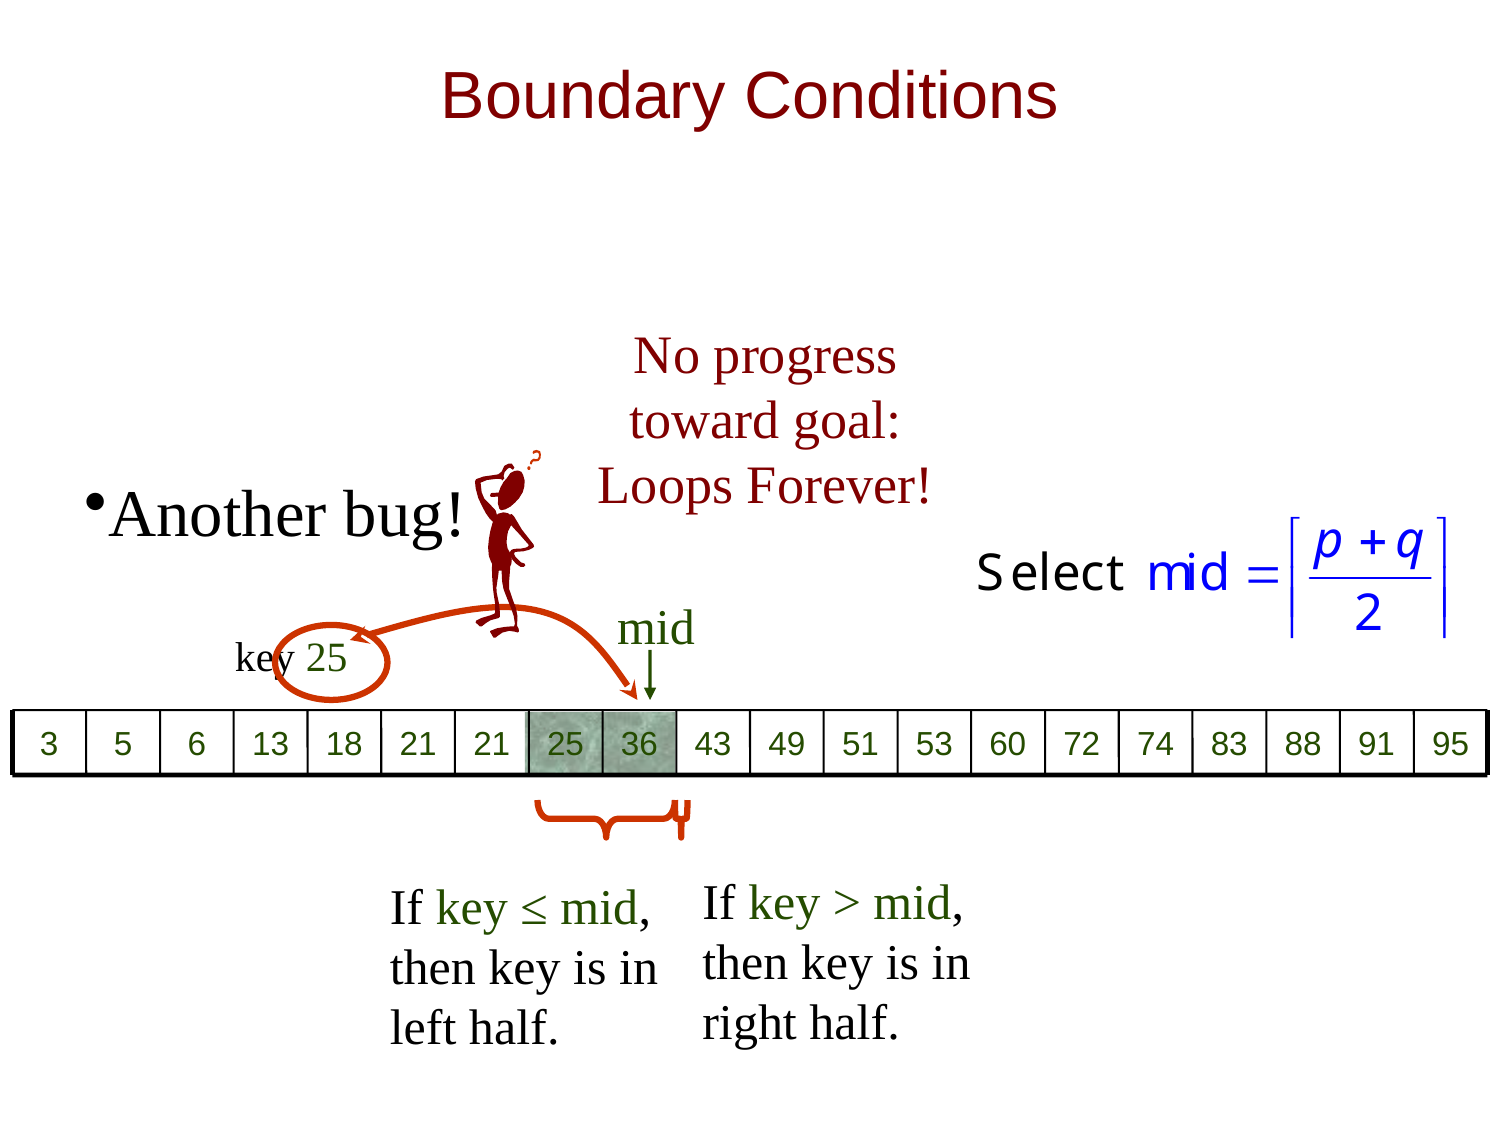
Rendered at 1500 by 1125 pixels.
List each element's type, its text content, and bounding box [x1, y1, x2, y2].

text_box 88 [1267, 711, 1339, 775]
text_box 83 [1193, 711, 1266, 775]
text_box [970, 505, 1488, 651]
text_box 36 [603, 711, 676, 775]
text_box 18 [308, 711, 381, 774]
text_box 25 [529, 711, 602, 775]
text_box 60 [972, 711, 1045, 775]
text_box If key ≤ mid, then key is in left half. [374, 867, 673, 1063]
text_box 5 [87, 711, 160, 774]
text_box 21 [455, 711, 528, 775]
text_box If key > mid, then key is in right half. [687, 862, 986, 1058]
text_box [70, 449, 542, 638]
text_box 43 [677, 711, 750, 775]
text_box [384, 612, 582, 689]
text_box 13 [234, 711, 307, 774]
text_box 53 [898, 711, 971, 775]
text_box 72 [1046, 711, 1118, 775]
title Boundary Conditions [74, 44, 1426, 139]
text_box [587, 587, 726, 701]
text_box 91 [1340, 711, 1413, 775]
text_box 51 [824, 711, 897, 775]
text_box [537, 800, 674, 838]
text_box 3 [13, 711, 86, 774]
text_box 21 [382, 711, 454, 774]
text_box [674, 800, 688, 838]
text_box 95 [1414, 711, 1487, 775]
text_box key 25 [220, 647, 288, 688]
text_box 49 [751, 711, 823, 775]
text_box No progress toward goal: Loops Forever! [540, 311, 991, 522]
text_box 74 [1119, 711, 1192, 775]
text_box 6 [161, 711, 233, 774]
text_box [275, 647, 388, 700]
